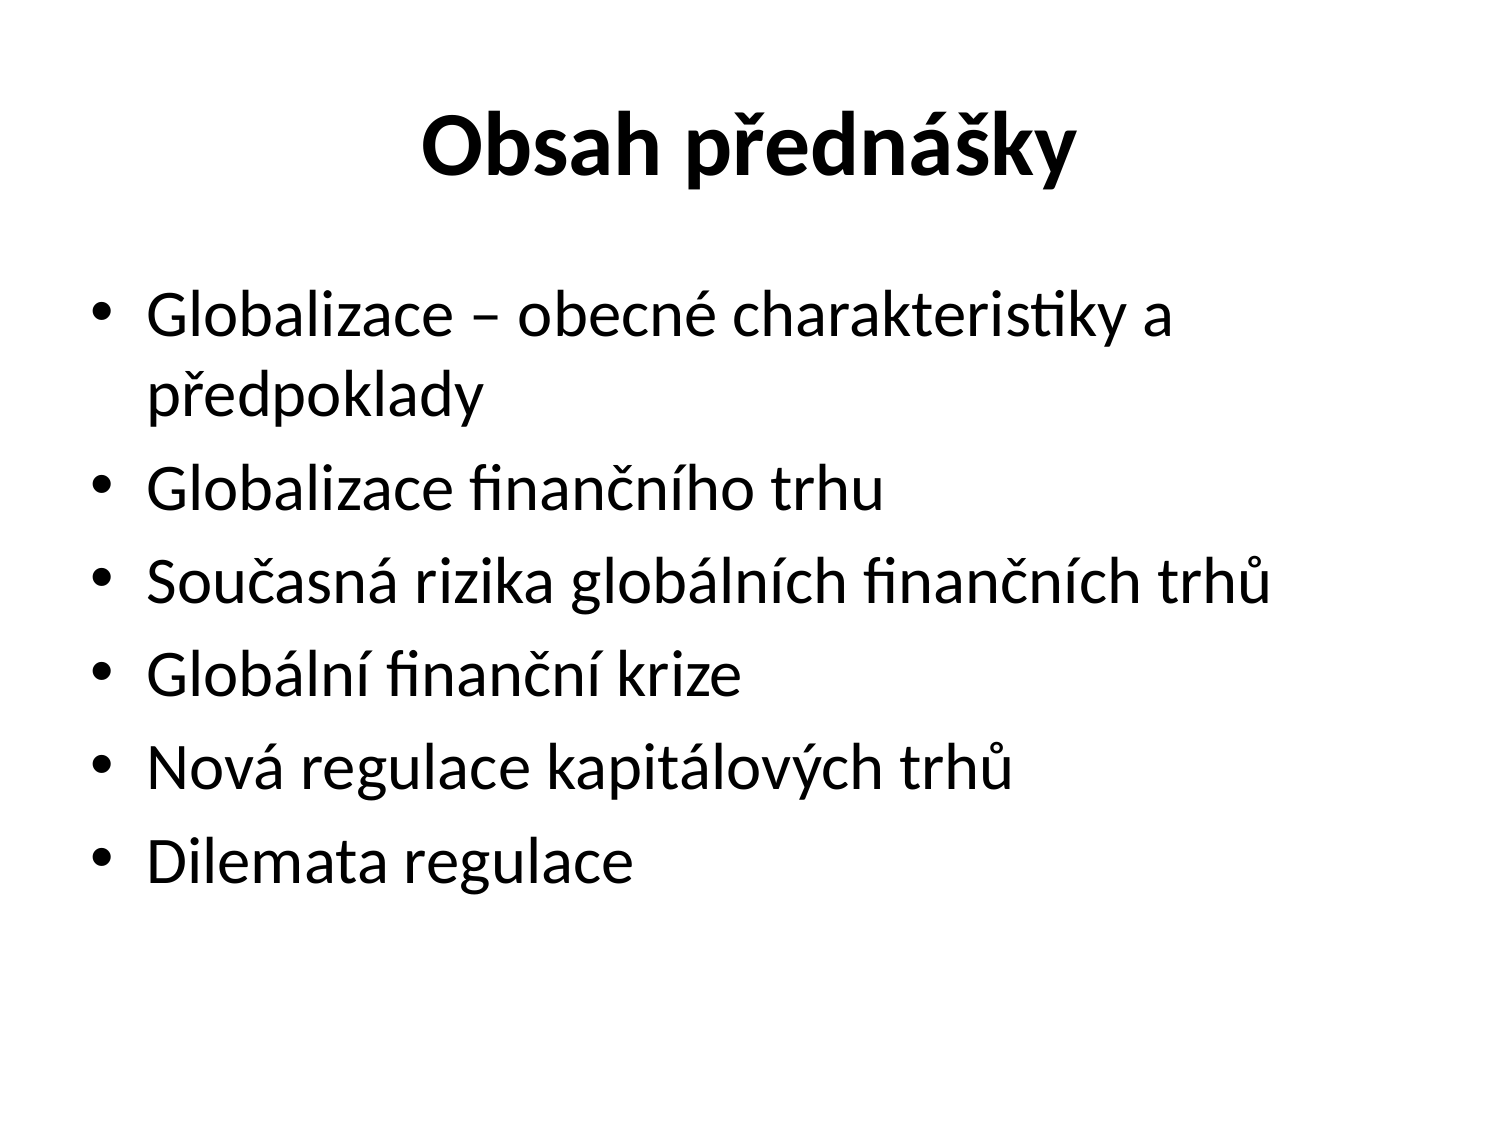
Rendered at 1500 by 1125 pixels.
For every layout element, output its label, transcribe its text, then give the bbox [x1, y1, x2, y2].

title Obsah přednášky [75, 45, 1425, 233]
list Globalizace – obecné charakteristiky a předpoklady Globalizace finančního trhu Současná rizika globálních finančních trhů Globální finanční krize Nová regulace kapitálových trhů Dilemata regulace [75, 262, 1425, 1005]
